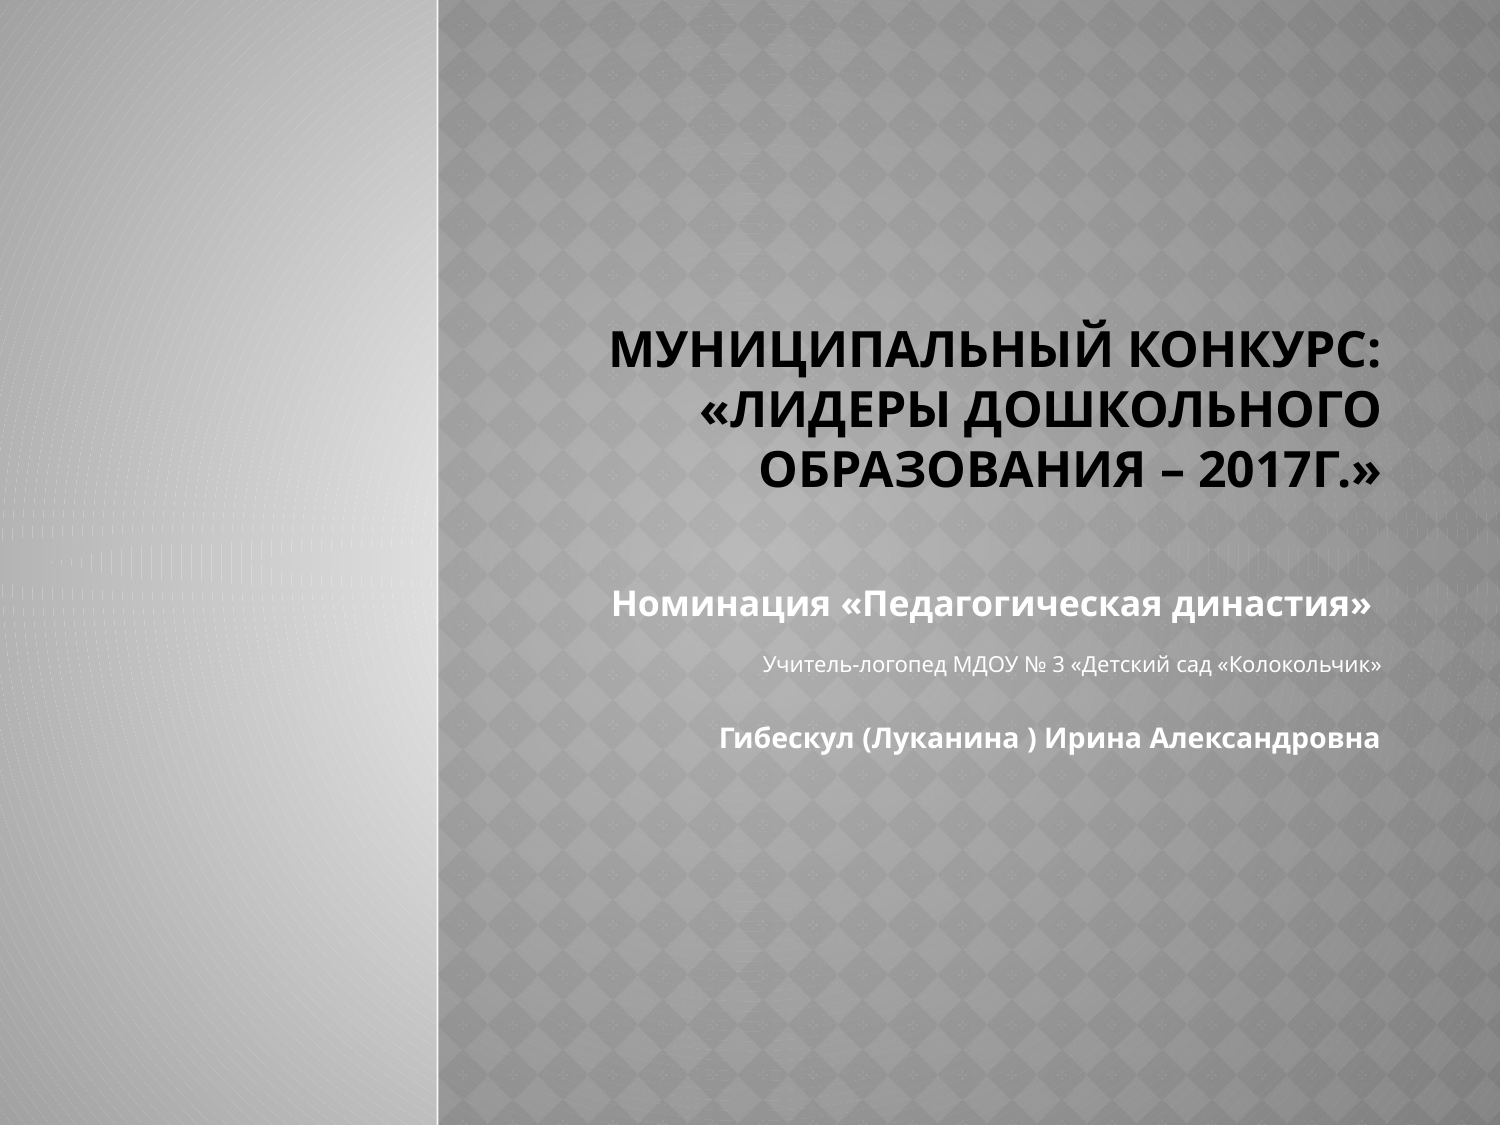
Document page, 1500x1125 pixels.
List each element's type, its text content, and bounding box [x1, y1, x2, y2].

title муниципальный конкурс: «Лидеры дошкольного образования – 2017г.» [552, 87, 1390, 558]
subtitle Номинация «Педагогическая династия» Учитель-логопед МДОУ № 3 «Детский сад «Колокольчик» Гибескул (Луканина ) Ирина Александровна [550, 580, 1390, 762]
